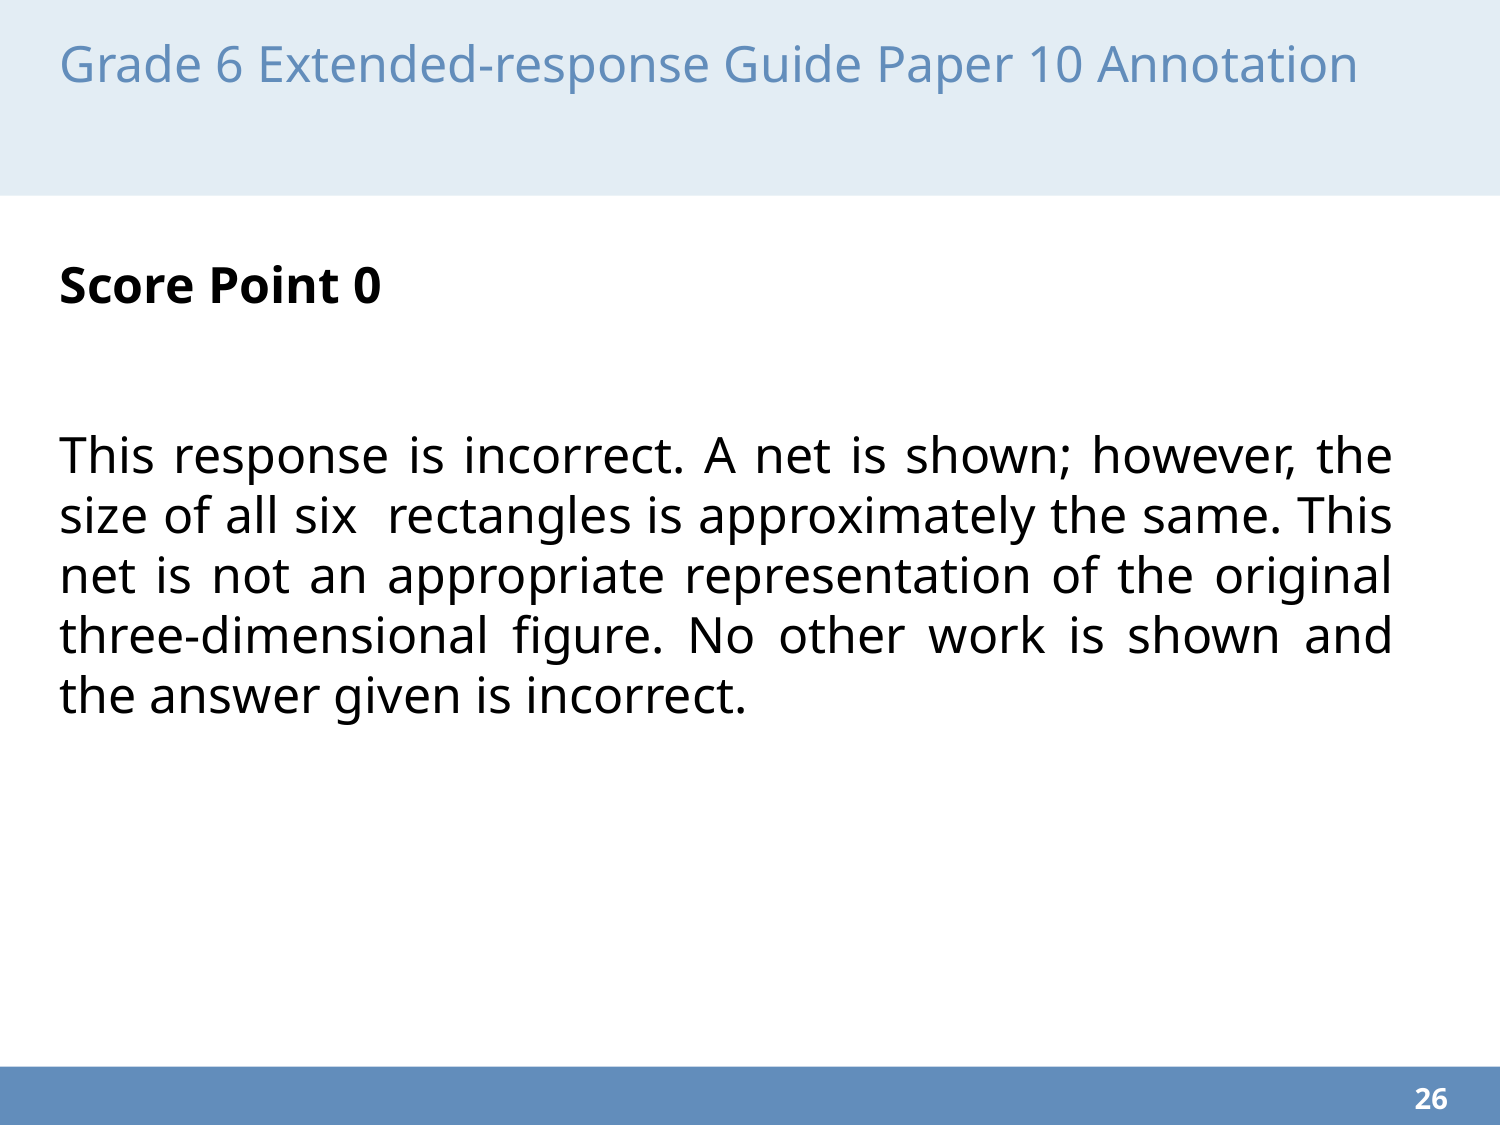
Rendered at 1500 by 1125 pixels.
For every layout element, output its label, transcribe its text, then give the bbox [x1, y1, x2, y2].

title Grade 6 Extended-response Guide Paper 10 Annotation [59, 32, 1500, 181]
text_box 26 [1414, 1080, 1500, 1125]
list Score Point 0 This response is incorrect. A net is shown; however, the size of all six rectangles is approximately the same. This net is not an appropriate representation of the original three-dimensional figure. No other work is shown and the answer given is incorrect. [59, 253, 1411, 997]
